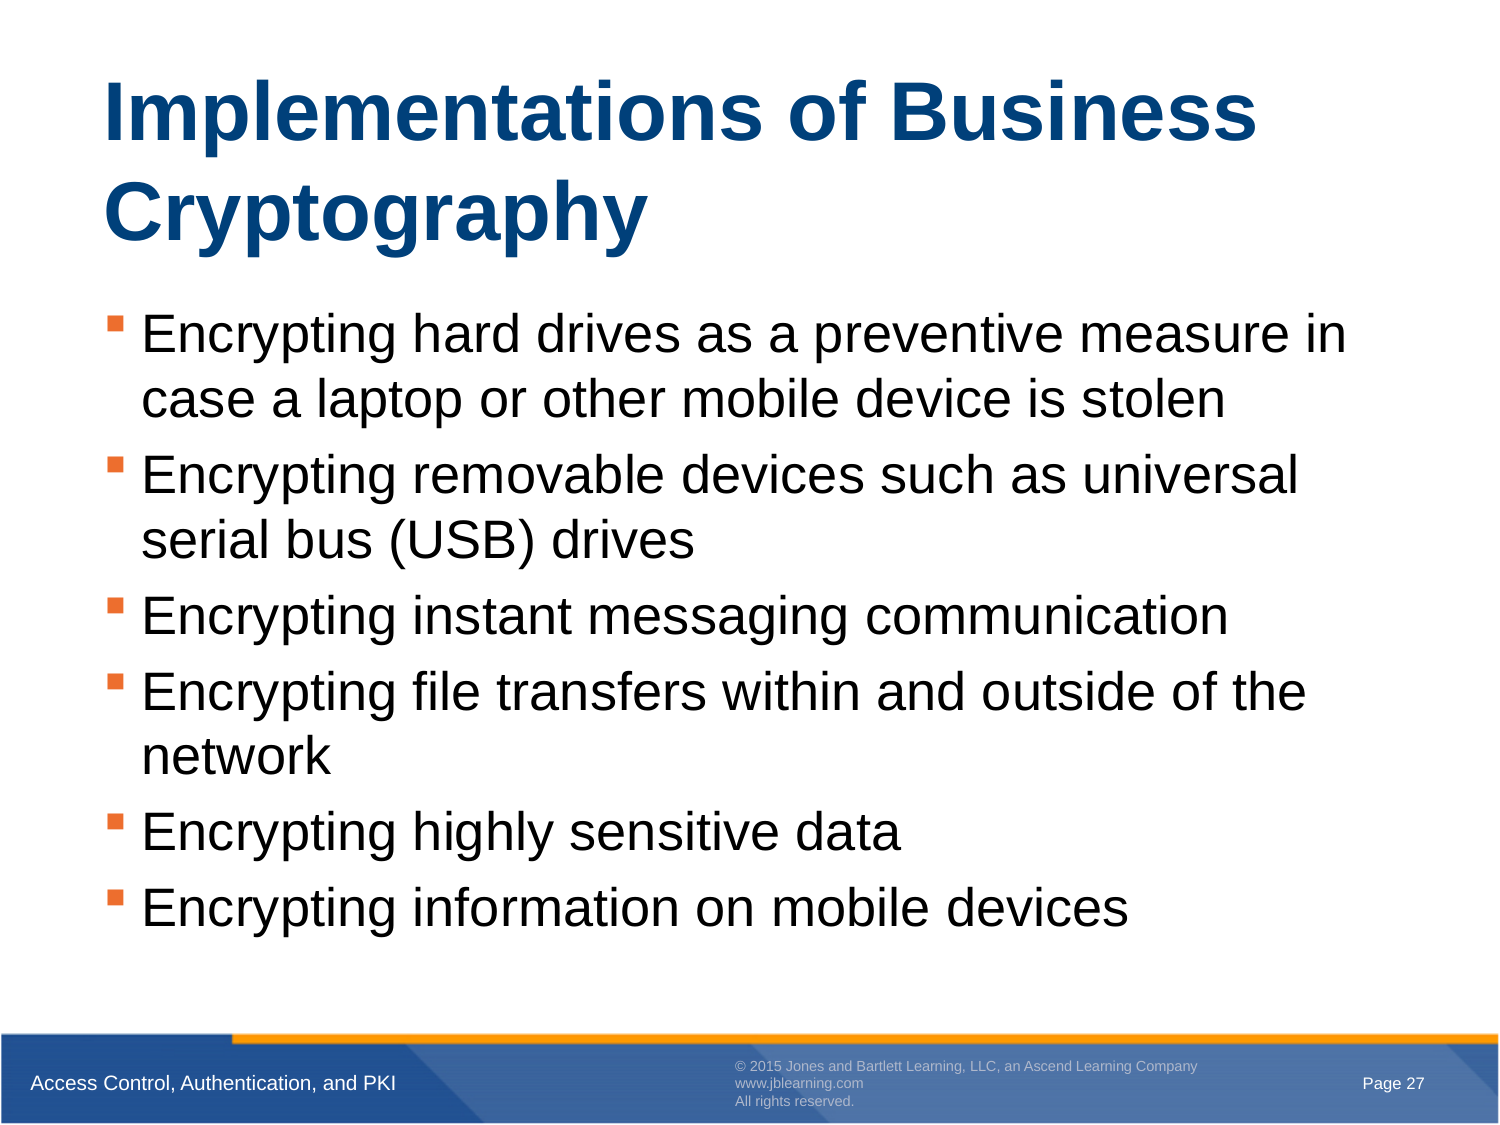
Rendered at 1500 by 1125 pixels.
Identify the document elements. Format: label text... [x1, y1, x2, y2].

text_box Encrypting hard drives as a preventive measure in case a laptop or other mobile device is stolen Encrypting removable devices such as universal serial bus (USB) drives Encrypting instant messaging communication Encrypting file transfers within and outside of the network Encrypting highly sensitive data Encrypting information on mobile devices [88, 291, 1450, 938]
title Implementations of Business Cryptography [88, 49, 1451, 213]
picture [0, 1033, 1500, 1125]
